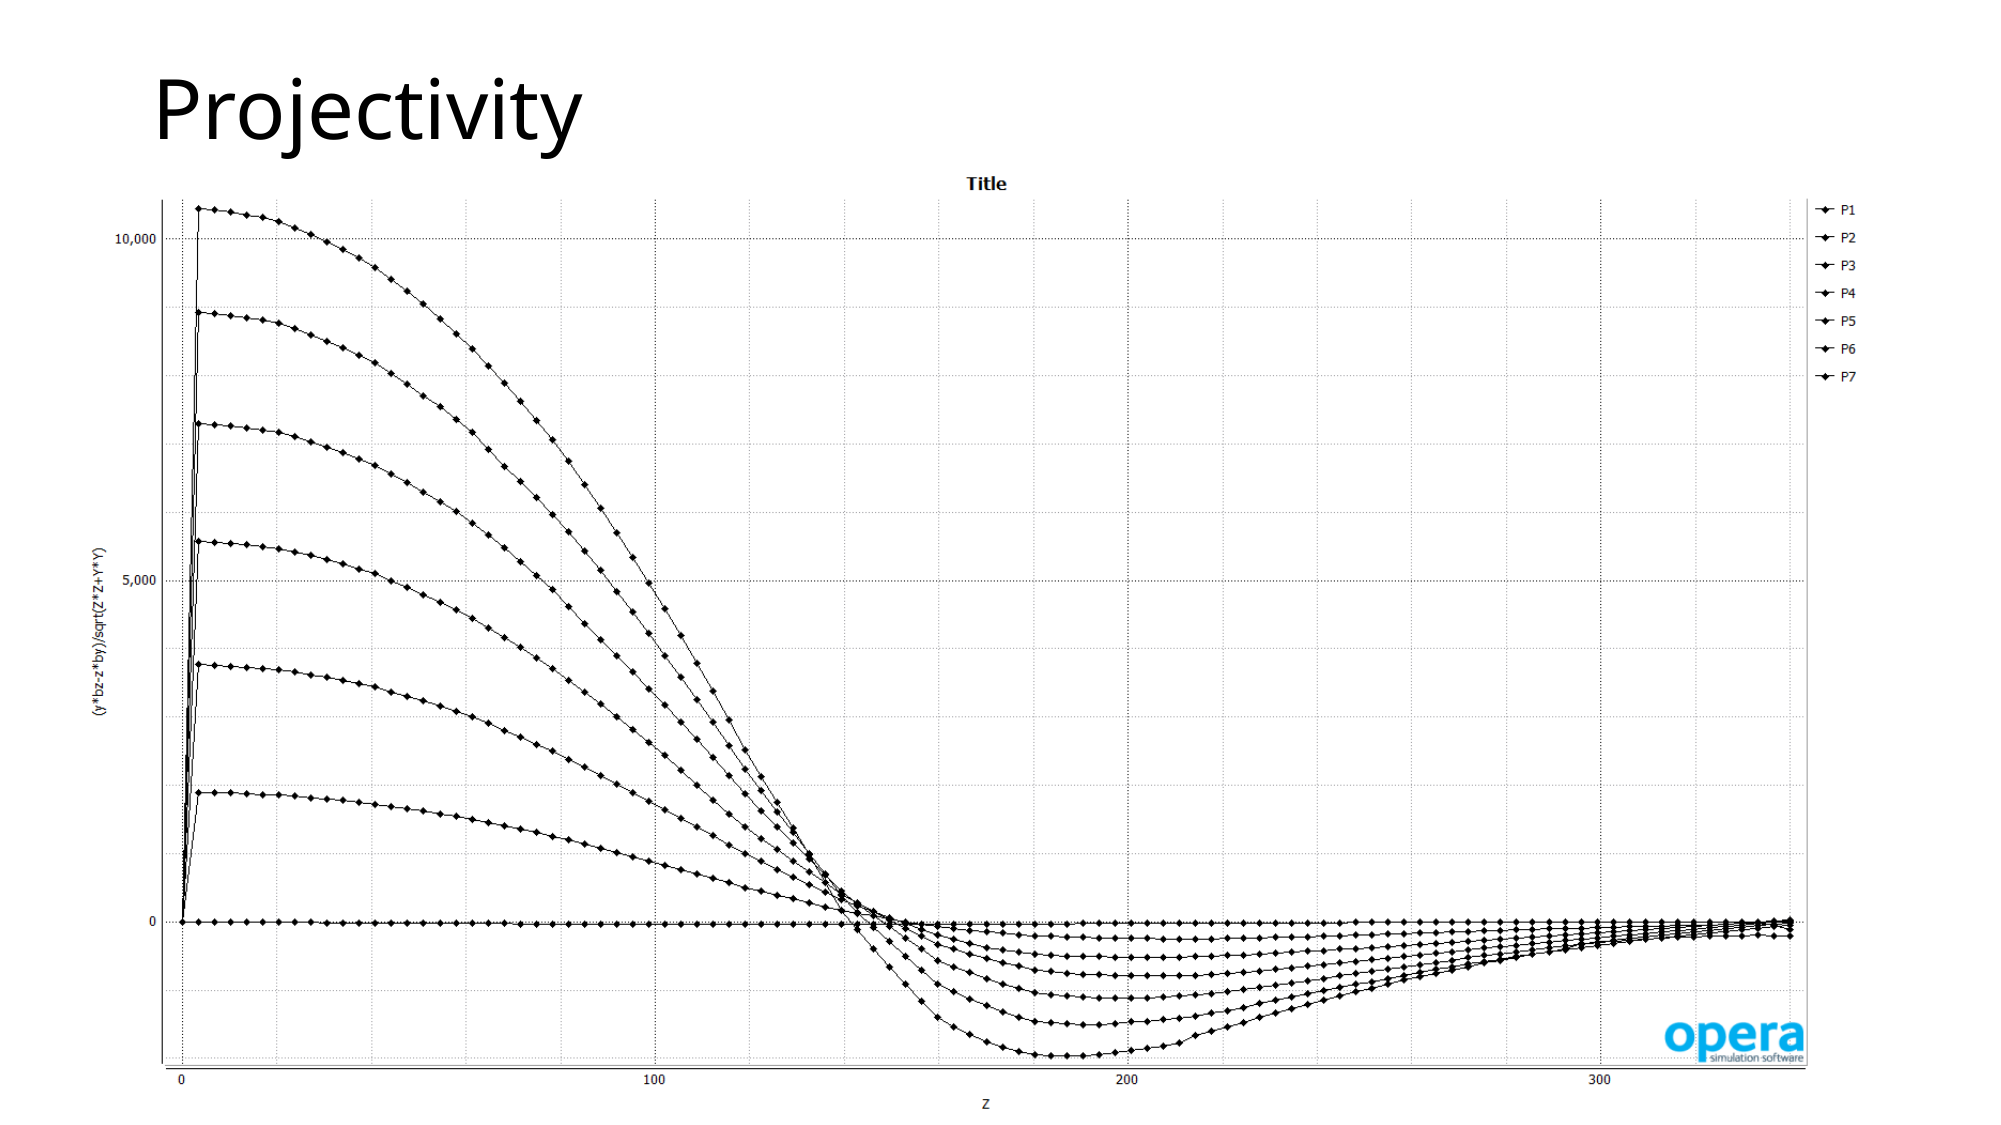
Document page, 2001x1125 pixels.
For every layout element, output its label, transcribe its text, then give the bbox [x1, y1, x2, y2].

title Projectivity [137, 59, 1863, 166]
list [89, 173, 1858, 1112]
